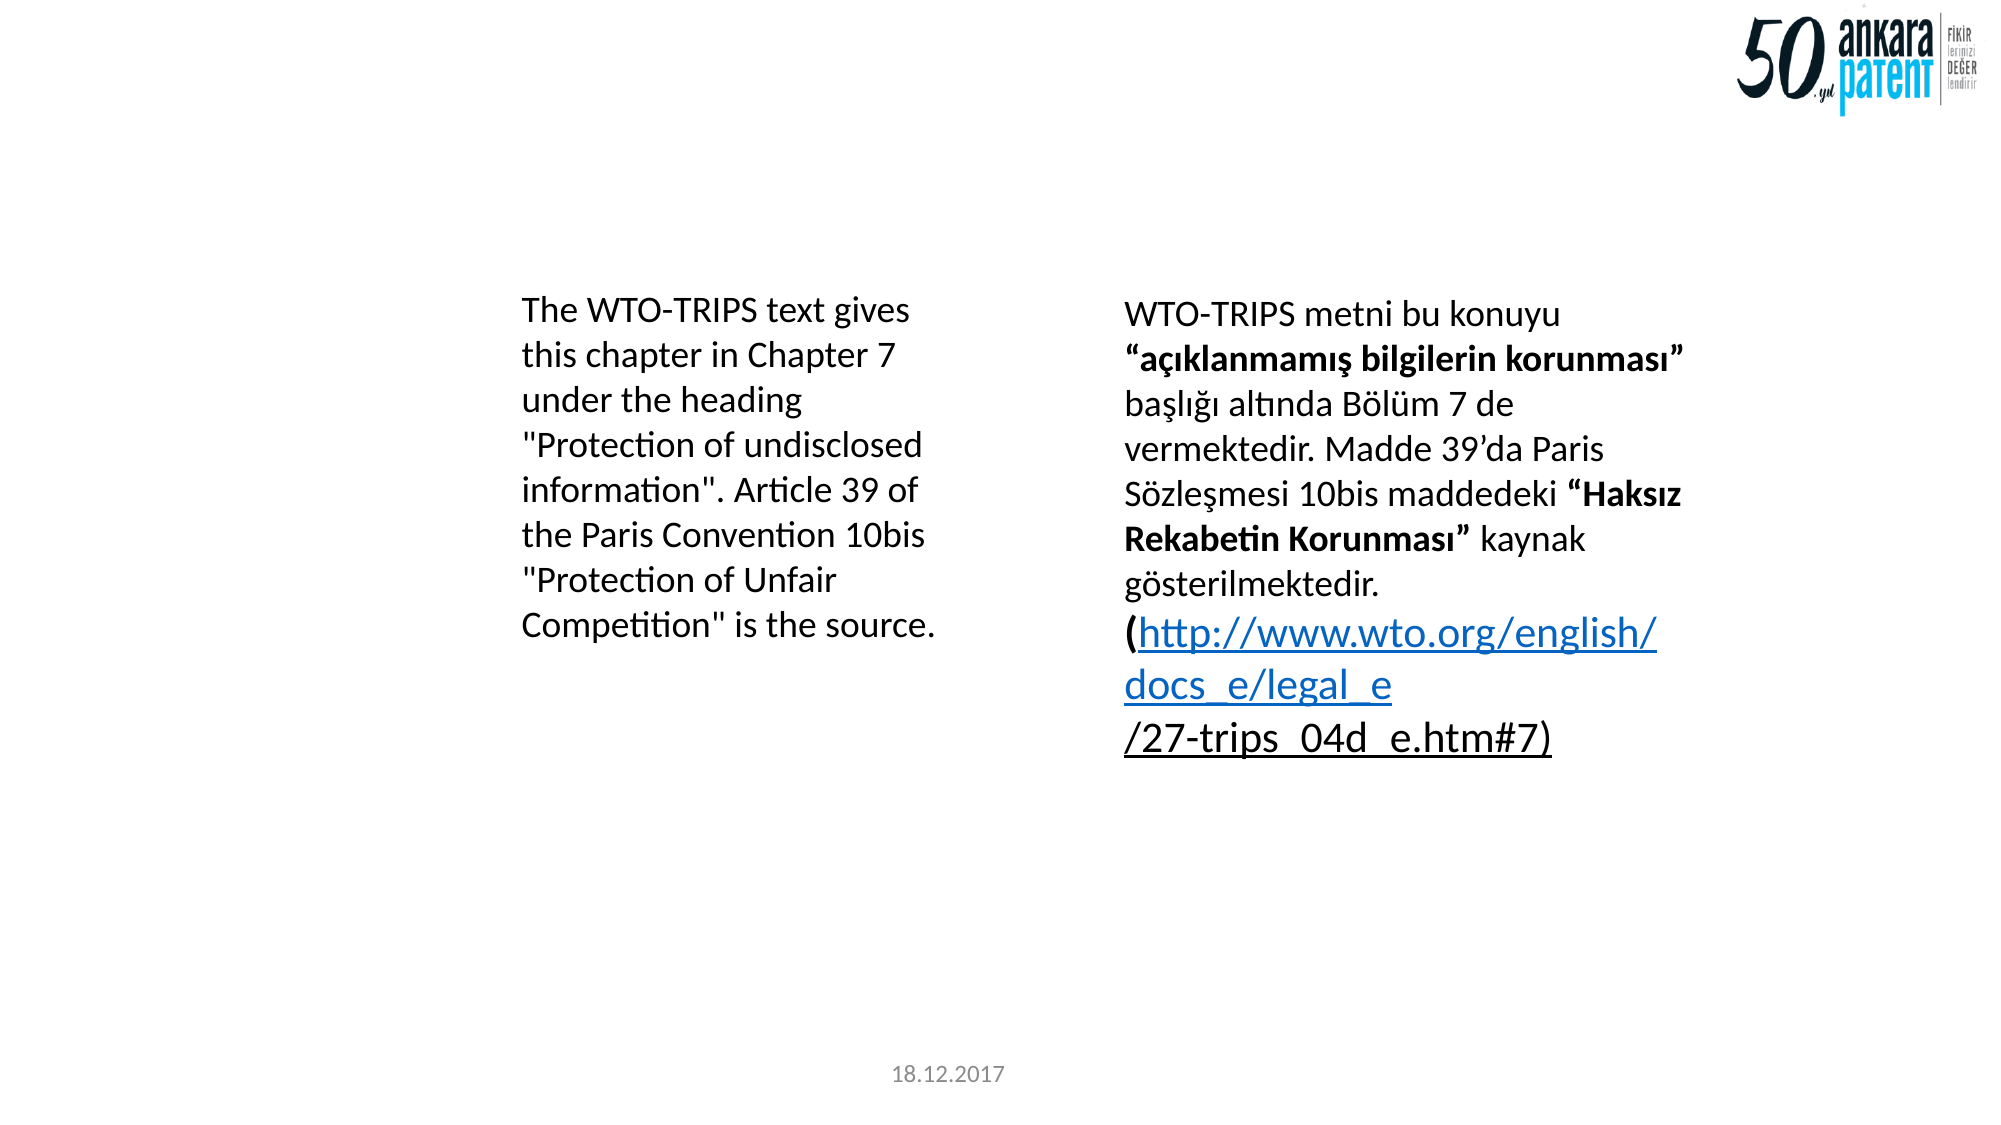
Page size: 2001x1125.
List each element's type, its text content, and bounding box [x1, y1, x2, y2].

text_box WTO-TRIPS metni bu konuyu “açıklanmamış bilgilerin korunması” başlığı altında Bölüm 7 de vermektedir. Madde 39’da Paris Sözleşmesi 10bis maddedeki “Haksız Rekabetin Korunması” kaynak gösterilmektedir. (http://www.wto.org/english/docs_e/legal_e/27-trips_04d_e.htm#7) [1109, 236, 1718, 769]
picture [1733, 0, 2000, 126]
footer 18.12.2017 [662, 1042, 1338, 1103]
text_box The WTO-TRIPS text gives this chapter in Chapter 7 under the heading "Protection of undisclosed information". Article 39 of the Paris Convention 10bis "Protection of Unfair Competition" is the source. [506, 277, 959, 652]
